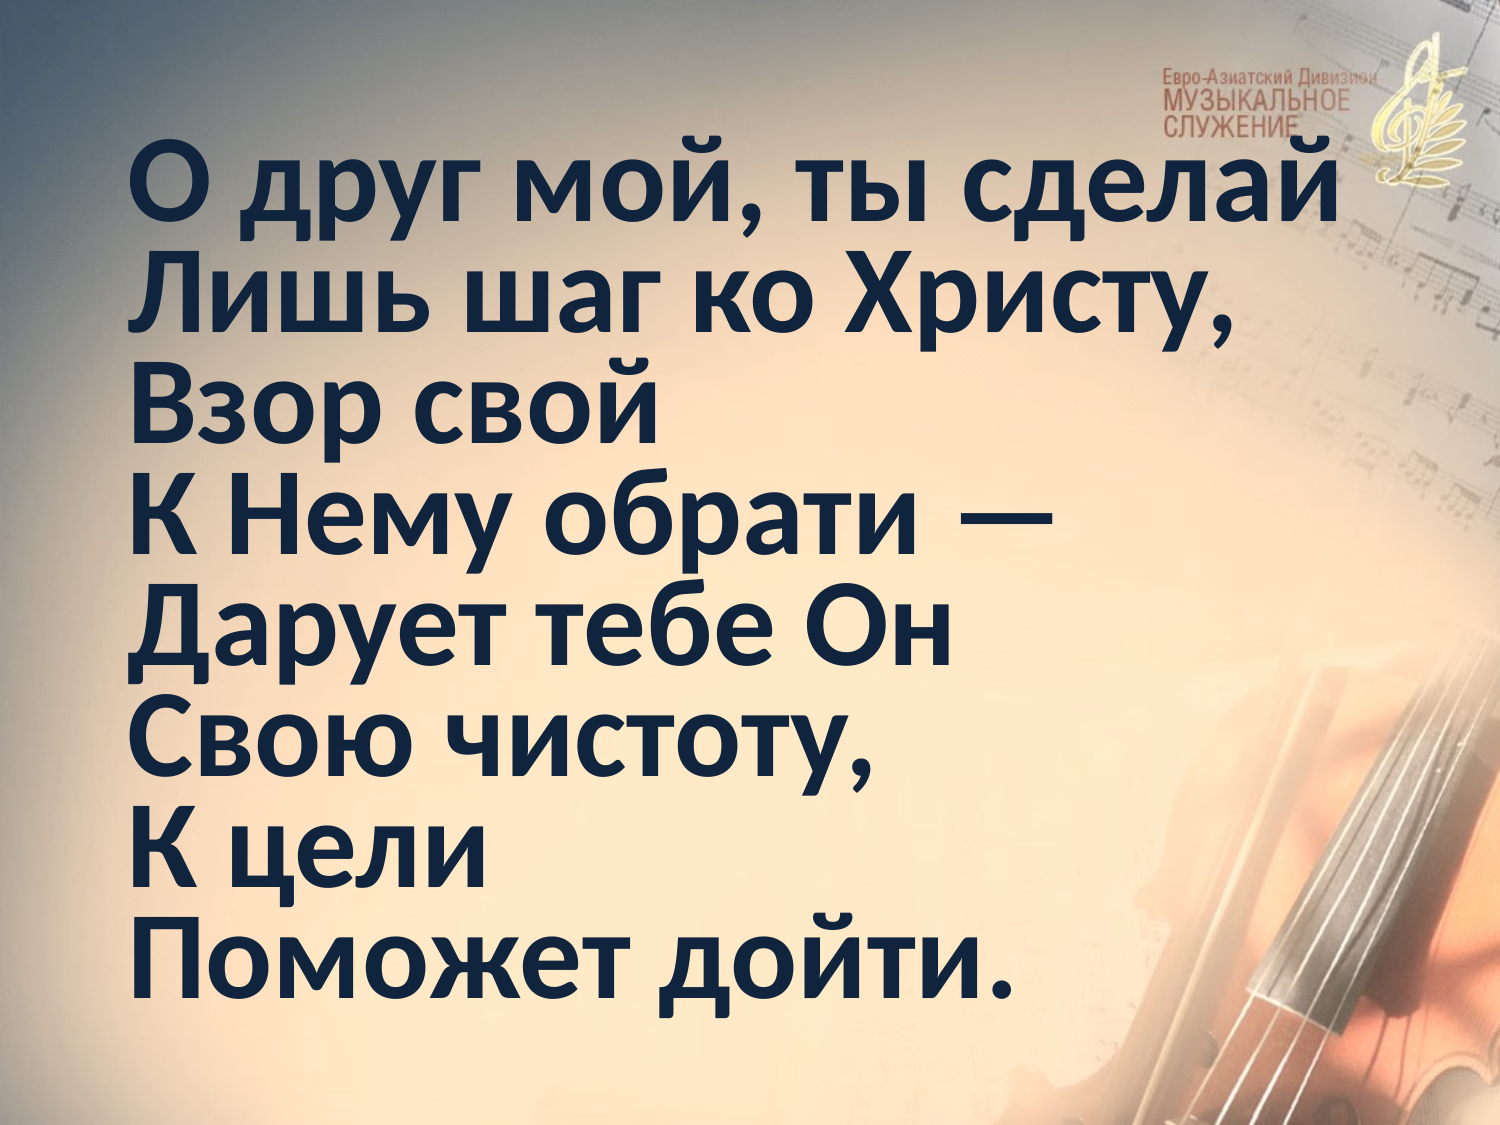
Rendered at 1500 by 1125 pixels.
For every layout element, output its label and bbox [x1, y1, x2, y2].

list [0, 0, 1500, 1125]
